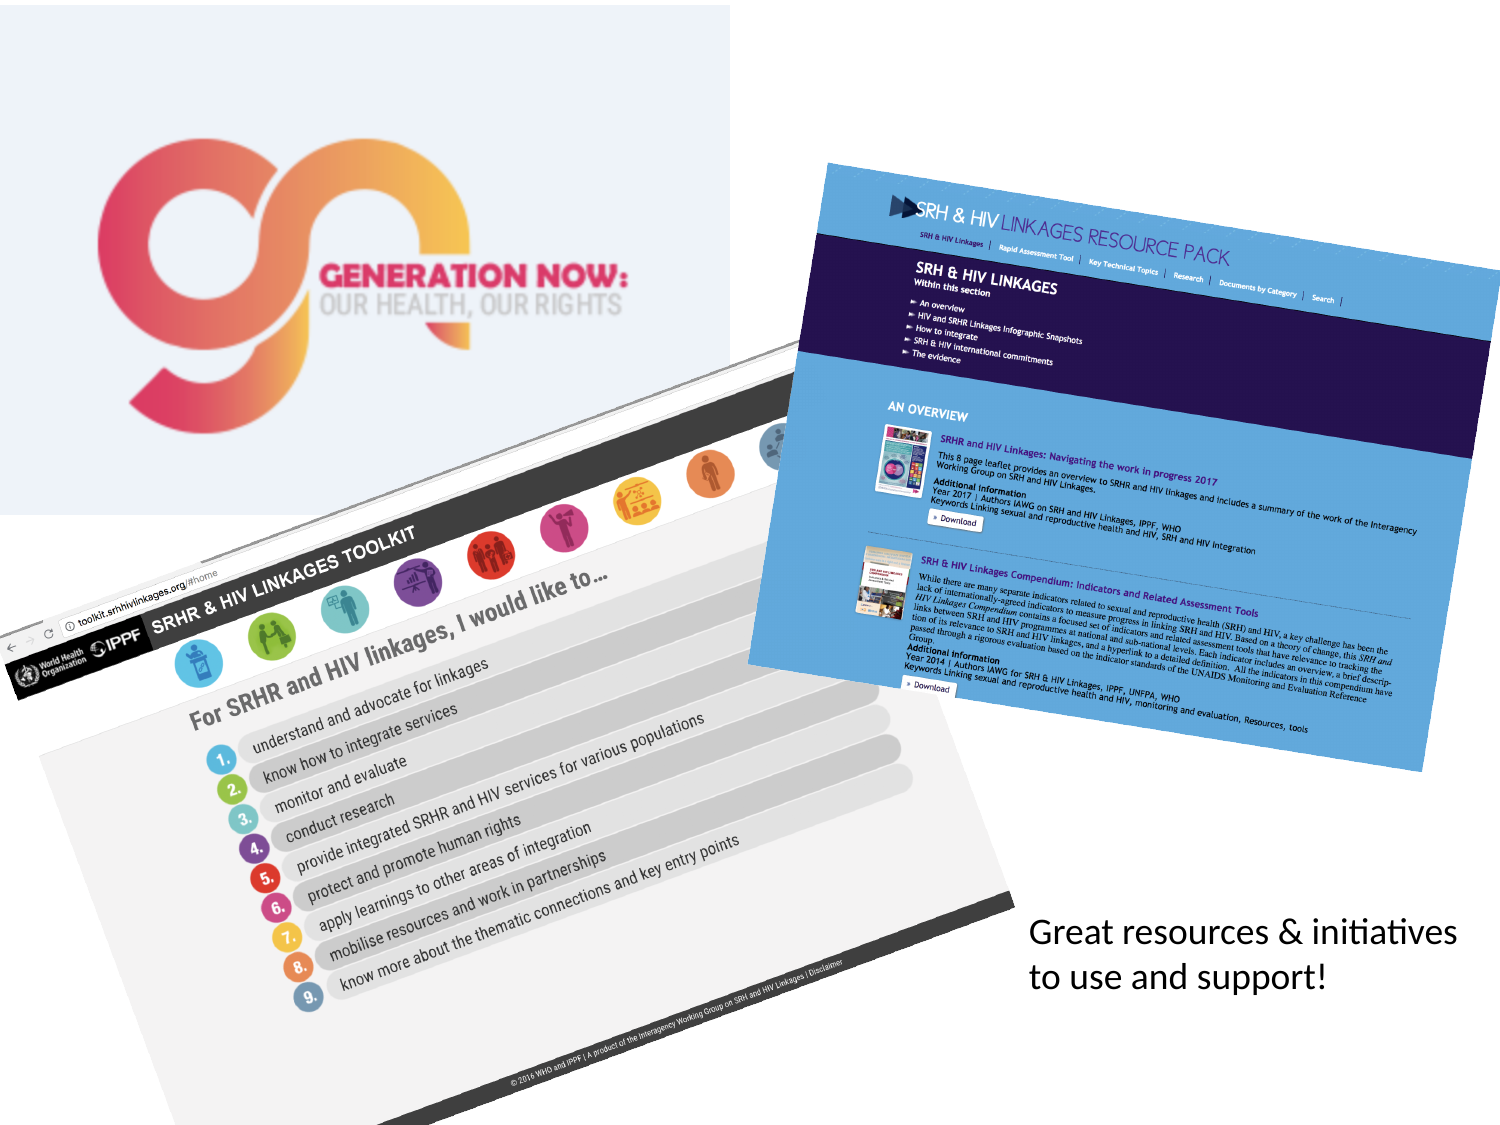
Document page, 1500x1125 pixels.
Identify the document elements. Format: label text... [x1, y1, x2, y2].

picture [0, 5, 1500, 1125]
text_box Great resources & initiatives to use and support! [1014, 899, 1475, 1005]
